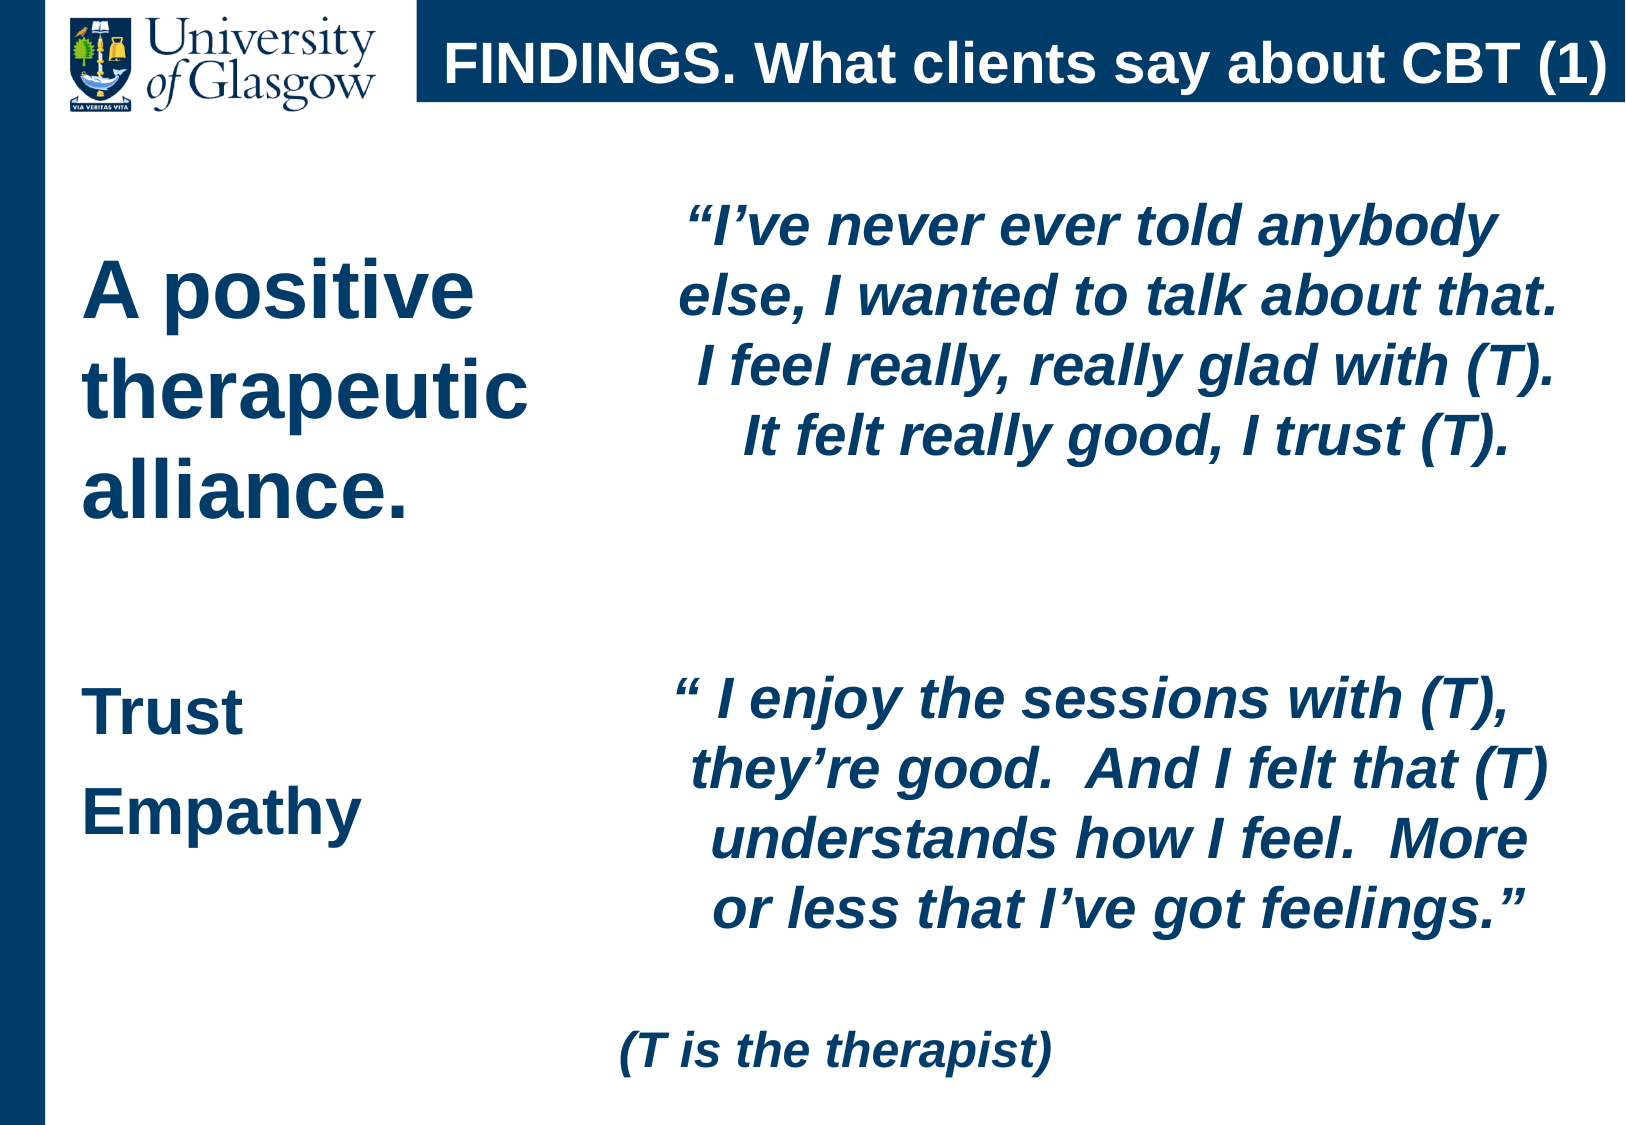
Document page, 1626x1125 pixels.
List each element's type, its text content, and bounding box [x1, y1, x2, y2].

title FINDINGS. What clients say about CBT (1) [416, 0, 1625, 103]
picture [68, 16, 377, 112]
list A positive therapeutic alliance. Trust Empathy [80, 235, 617, 1006]
list “I’ve never ever told anybody else, I wanted to talk about that. I feel really, really glad with (T). It felt really good, I trust (T). “ I enjoy the sessions with (T), they’re good. And I felt that (T) understands how I feel. More or less that I’ve got feelings.” (T is the therapist) [618, 187, 1565, 1097]
